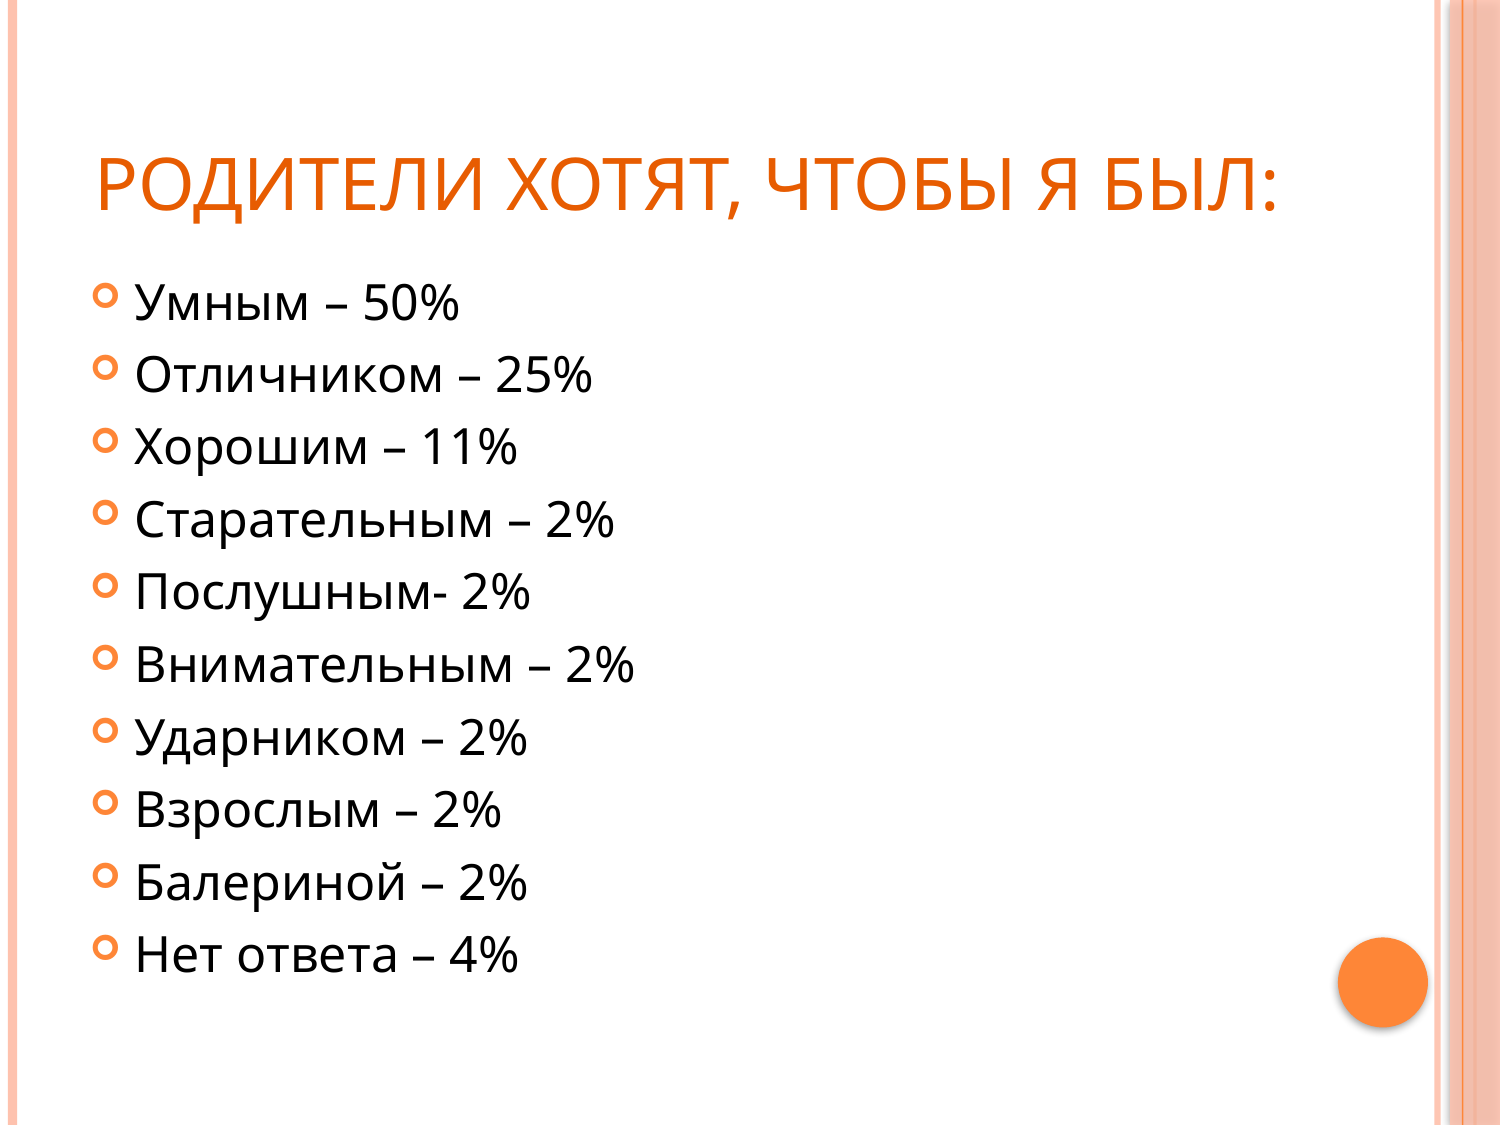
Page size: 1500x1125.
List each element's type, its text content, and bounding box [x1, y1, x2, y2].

list Умным – 50% Отличником – 25% Хорошим – 11% Старательным – 2% Послушным- 2% Внимательным – 2% Ударником – 2% Взрослым – 2% Балериной – 2% Нет ответа – 4% [75, 262, 1300, 1062]
title Родители хотят, чтобы я был: [75, 45, 1300, 233]
